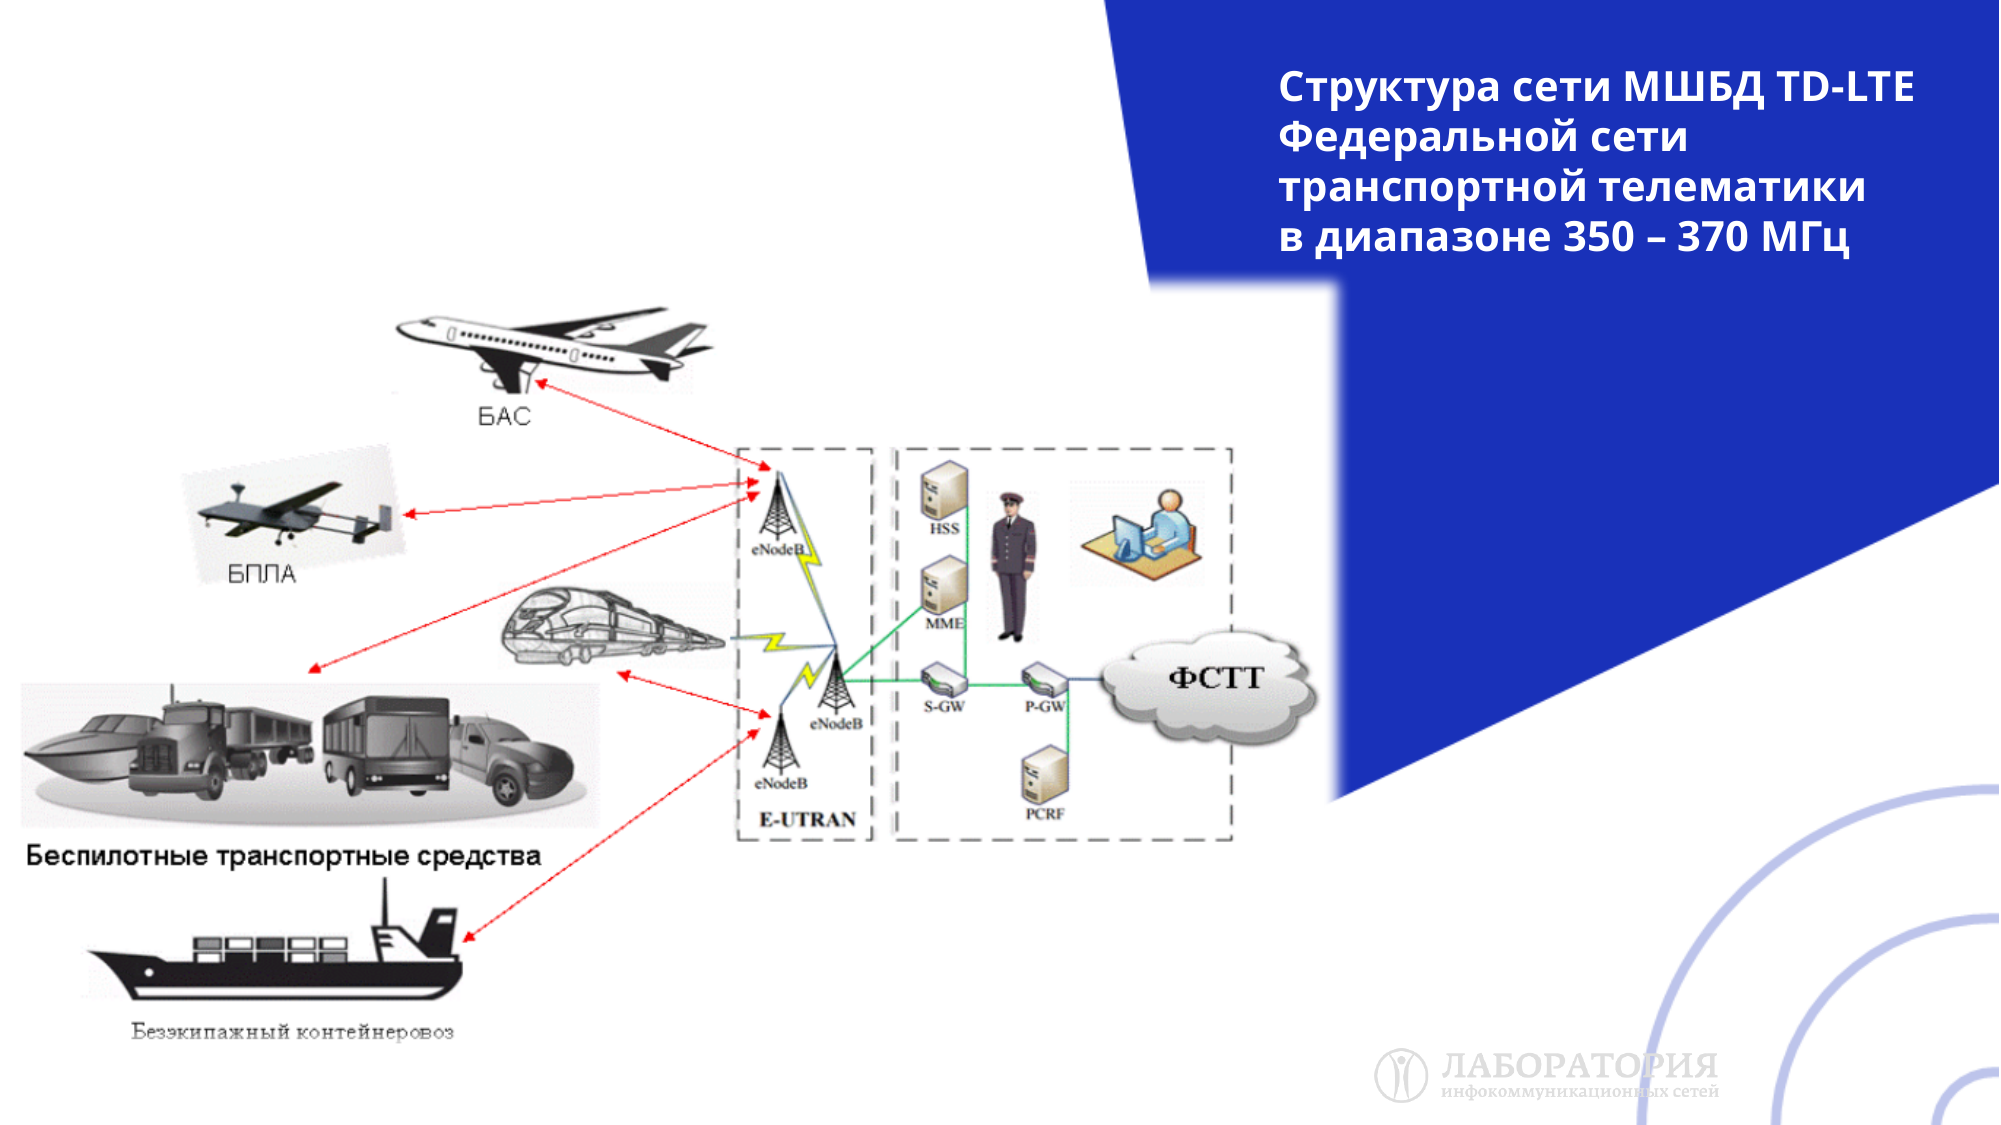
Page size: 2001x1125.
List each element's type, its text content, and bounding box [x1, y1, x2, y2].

picture [0, 0, 1999, 1125]
text_box Структура сети МШБД TD-LTE Федеральной сети транспортной телематики в диапазоне 350 – 370 МГц [1264, 52, 2000, 268]
